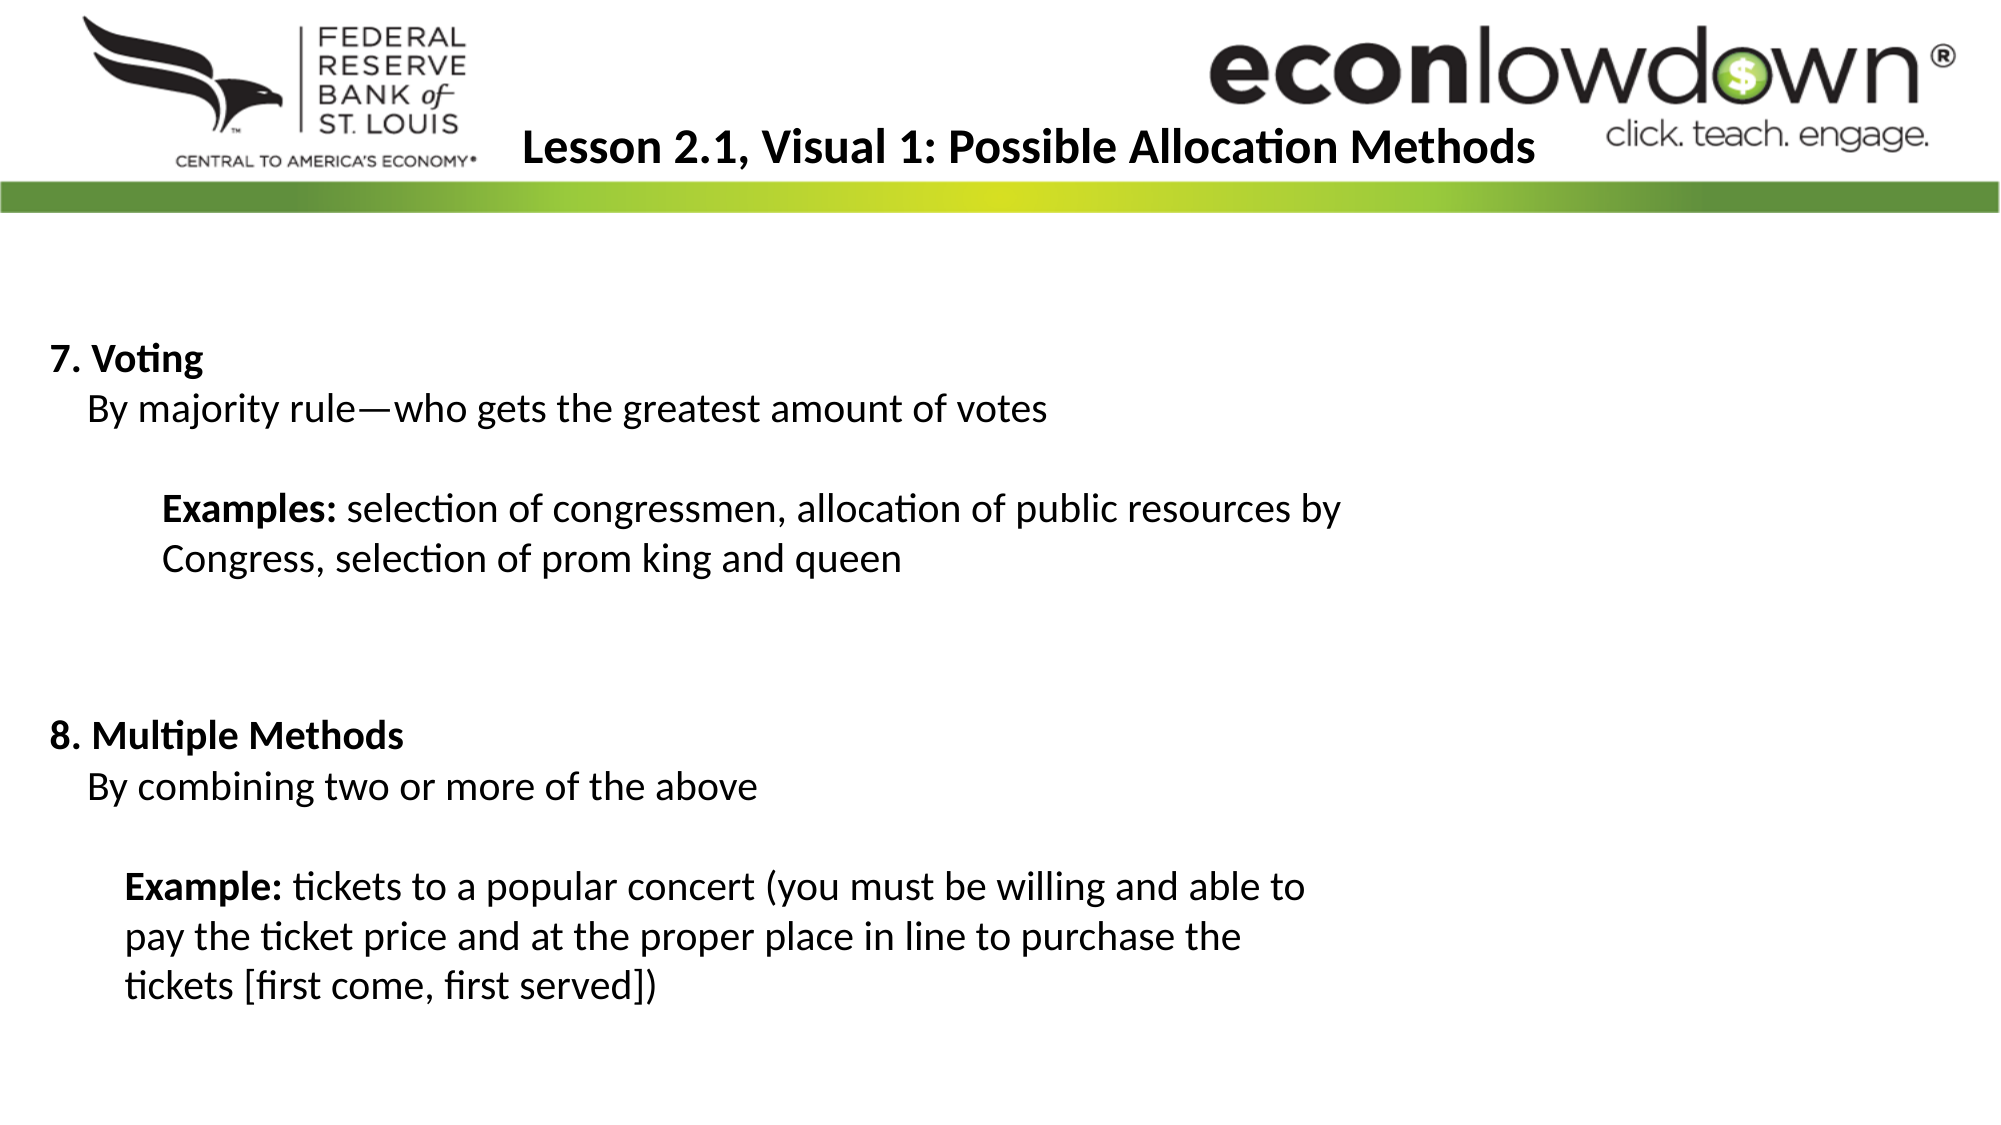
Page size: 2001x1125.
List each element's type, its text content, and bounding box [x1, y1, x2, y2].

text_box 7. Voting By majority rule—who gets the greatest amount of votes Examples: selection of congressmen, allocation of public resources by Congress, selection of prom king and queen [34, 323, 1398, 589]
picture [0, 0, 2000, 213]
text_box Lesson 2.1, Visual 1: Possible Allocation Methods [507, 106, 1808, 181]
text_box 8. Multiple Methods By combining two or more of the above Example: tickets to a popular concert (you must be willing and able to pay the ticket price and at the proper place in line to purchase the tickets [first come, first served]) [34, 700, 1348, 1016]
